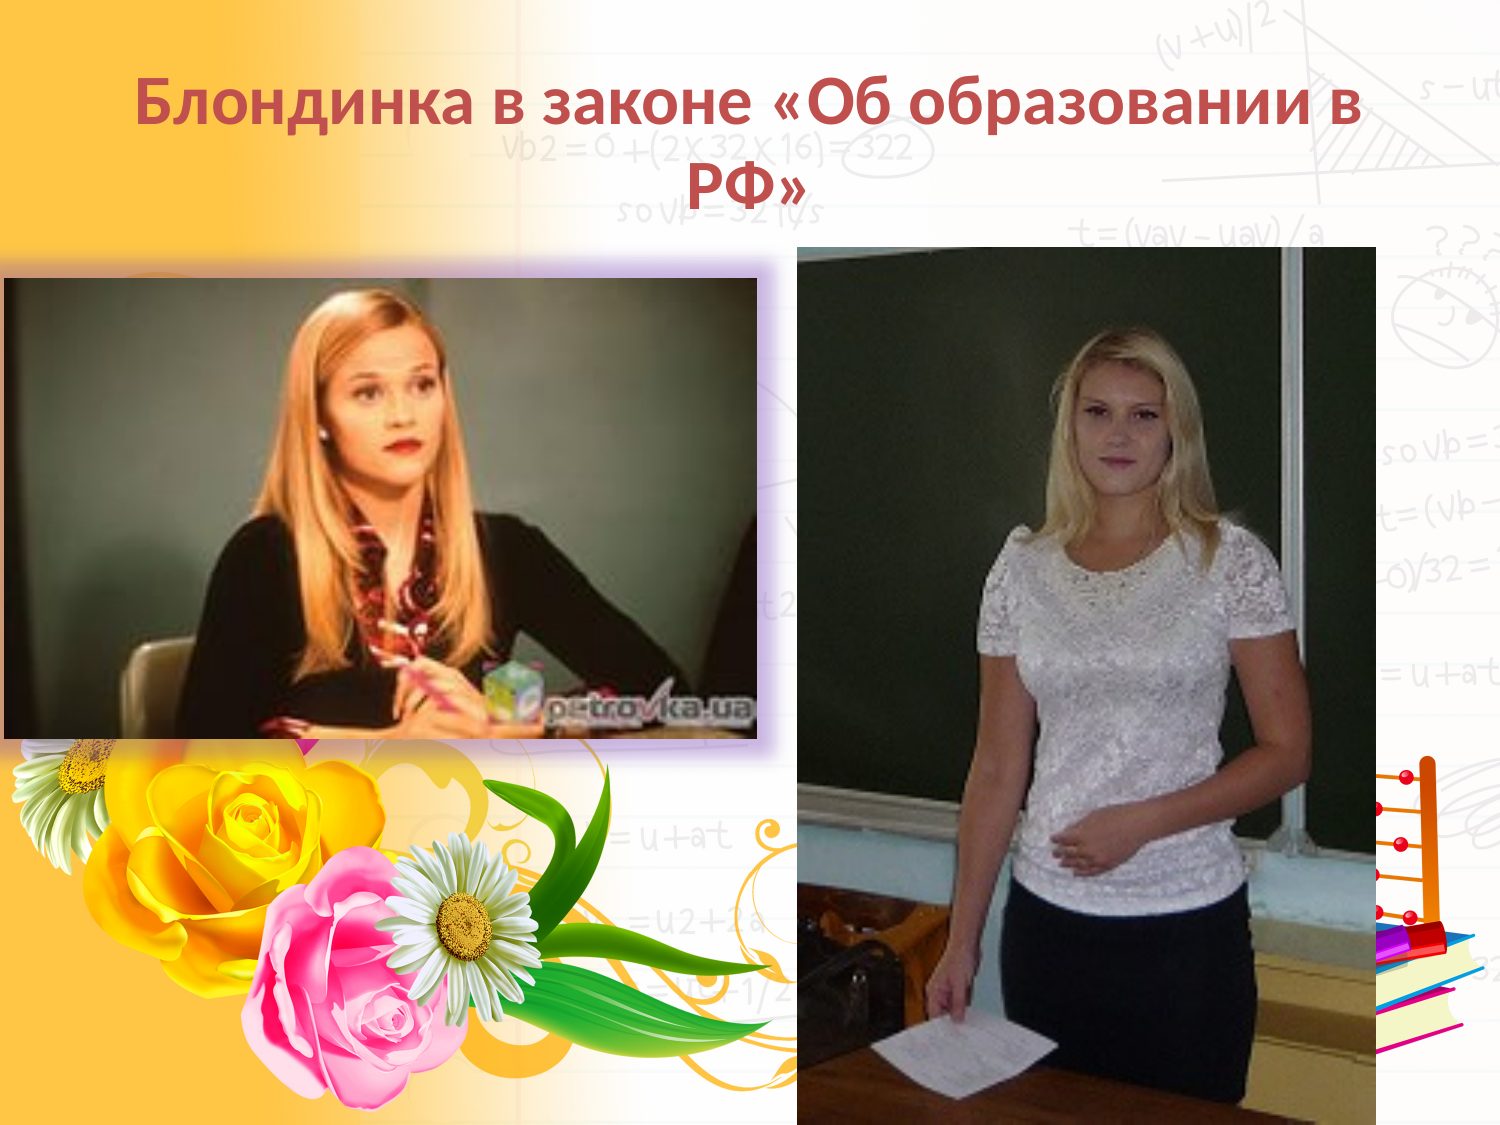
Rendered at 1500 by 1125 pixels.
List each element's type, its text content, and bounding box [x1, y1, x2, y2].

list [796, 247, 1377, 1125]
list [4, 278, 757, 740]
title Блондинка в законе «Об образовании в РФ» [75, 45, 1425, 233]
picture [0, 0, 1500, 1125]
